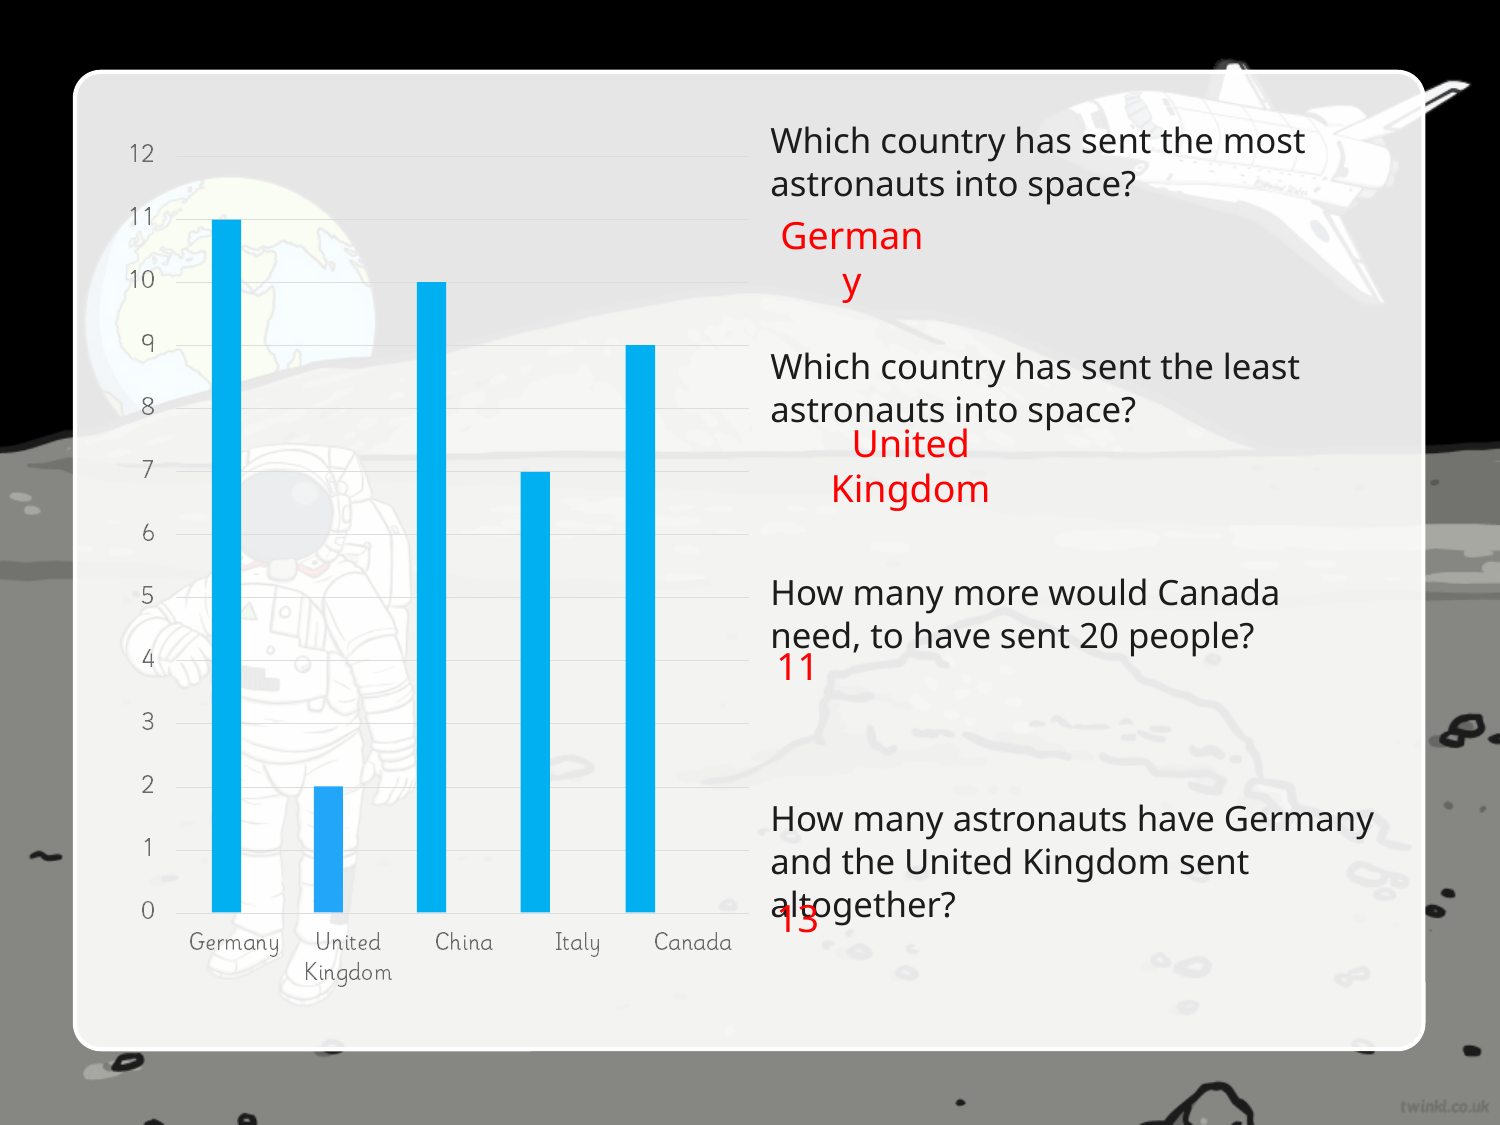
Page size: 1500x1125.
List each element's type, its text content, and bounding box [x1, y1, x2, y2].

text_box Germany [762, 204, 941, 310]
list Which country has sent the most astronauts into space? Which country has sent the least astronauts into space? How many more would Canada need, to have sent 20 people? How many astronauts have Germany and the United Kingdom sent altogether? [770, 119, 1376, 929]
text_box 11 [761, 635, 1057, 696]
text_box 13 [761, 887, 1057, 948]
text_box United Kingdom [762, 412, 1059, 518]
picture [0, 0, 1500, 1125]
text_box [115, 111, 759, 1028]
